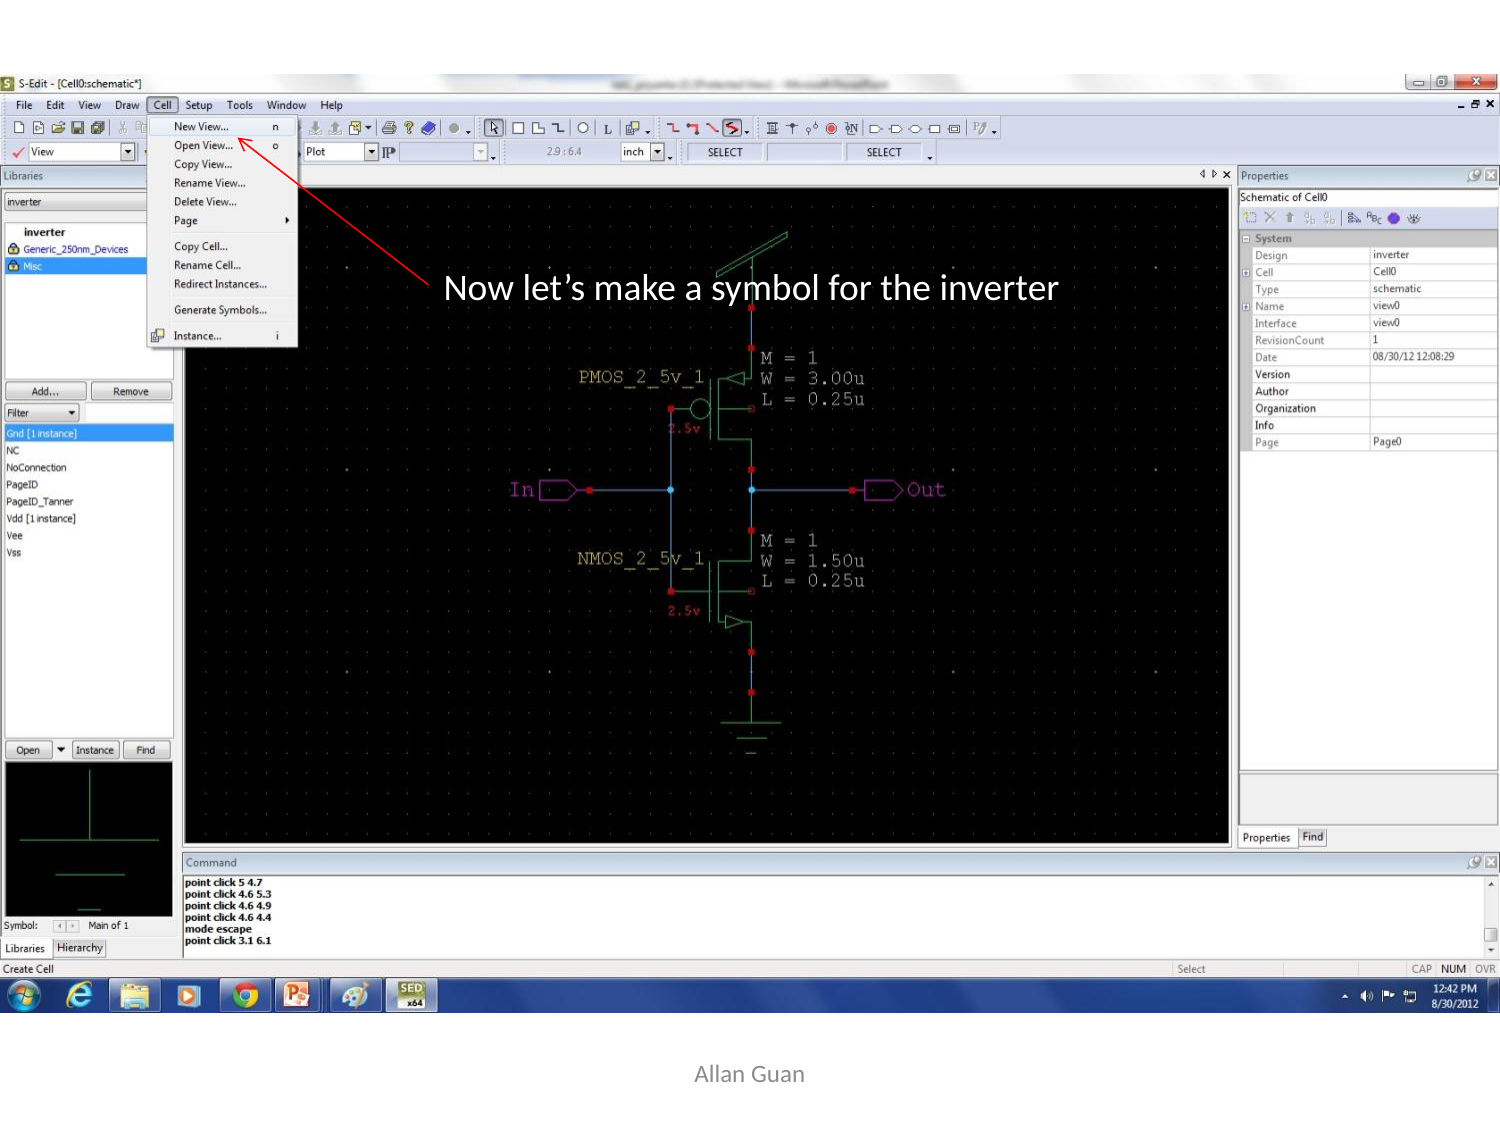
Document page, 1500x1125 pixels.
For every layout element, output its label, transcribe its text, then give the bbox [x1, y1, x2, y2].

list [0, 74, 1500, 1013]
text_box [237, 137, 426, 286]
footer Allan Guan [512, 1042, 988, 1103]
